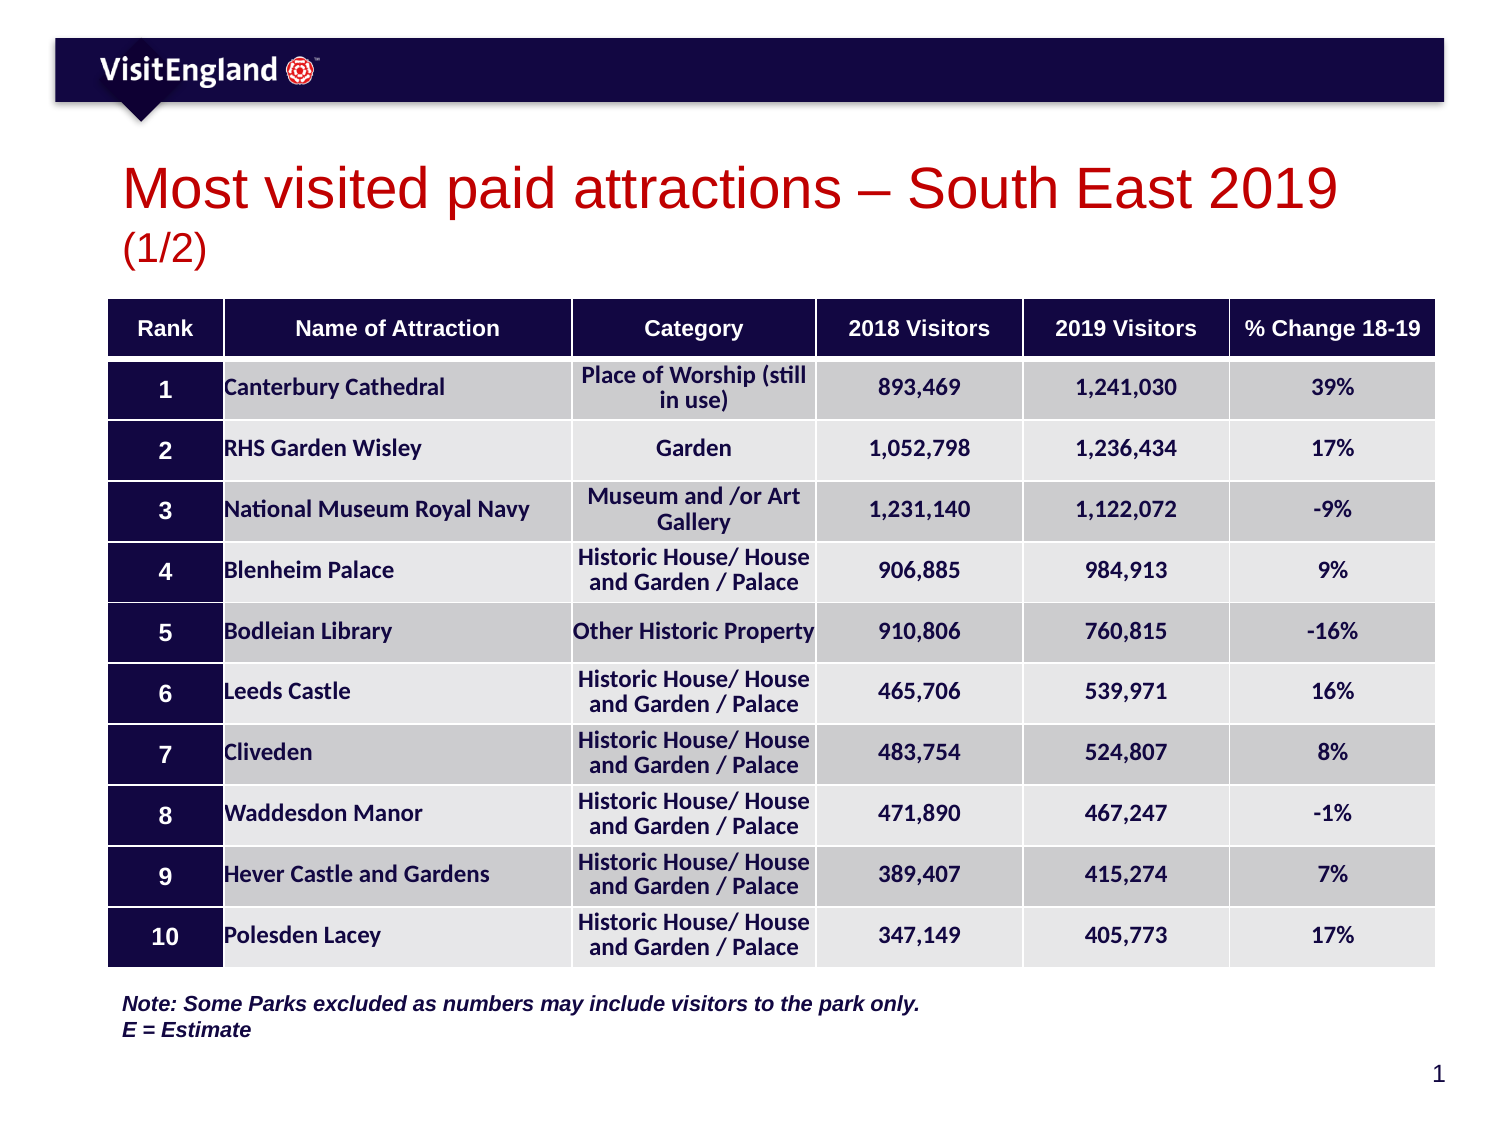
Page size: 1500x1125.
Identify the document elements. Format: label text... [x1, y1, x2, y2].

table_cell 3 [108, 482, 223, 541]
table_cell 1,241,030 [1024, 362, 1229, 419]
table_cell 906,885 [817, 543, 1022, 602]
table_cell Bodleian Library [225, 603, 571, 662]
table_header 2018 Visitors [817, 299, 1022, 356]
table_cell 415,274 [1024, 847, 1229, 906]
table_cell Hever Castle and Gardens [225, 847, 571, 906]
table_cell Historic House/ House and Garden / Palace [573, 908, 815, 967]
table_cell Place of Worship (still in use) [573, 362, 815, 419]
table_cell 465,706 [817, 664, 1022, 723]
table_cell 7% [1230, 847, 1435, 906]
table_header 2019 Visitors [1024, 299, 1229, 356]
table_cell 5 [108, 603, 223, 662]
table_cell 39% [1230, 362, 1435, 419]
table_cell Blenheim Palace [225, 543, 571, 602]
table_cell 4 [108, 543, 223, 602]
table_cell Waddesdon Manor [225, 786, 571, 845]
table_cell 16% [1230, 664, 1435, 723]
table_cell 467,247 [1024, 786, 1229, 845]
table_header Rank [108, 299, 223, 356]
table_cell National Museum Royal Navy [225, 482, 571, 541]
table_cell 10 [108, 908, 223, 967]
table_cell Canterbury Cathedral [225, 362, 571, 419]
table_cell 389,407 [817, 847, 1022, 906]
table_cell 9% [1230, 543, 1435, 602]
table_cell Historic House/ House and Garden / Palace [573, 786, 815, 845]
table_cell 1,122,072 [1024, 482, 1229, 541]
table_cell Polesden Lacey [225, 908, 571, 967]
table_cell 893,469 [817, 362, 1022, 419]
table_cell Museum and /or Art Gallery [573, 482, 815, 541]
table_cell 1,231,140 [817, 482, 1022, 541]
table_cell 539,971 [1024, 664, 1229, 723]
table_cell 984,913 [1024, 543, 1229, 602]
table_cell 347,149 [817, 908, 1022, 967]
table_cell Cliveden [225, 725, 571, 784]
table_cell Garden [573, 421, 815, 480]
table_header Category [573, 299, 815, 356]
table_cell Leeds Castle [225, 664, 571, 723]
table_cell 405,773 [1024, 908, 1229, 967]
table_cell 8% [1230, 725, 1435, 784]
text_box Note: Some Parks excluded as numbers may include visitors to the park only. E = Estimate [107, 982, 1405, 1050]
table_cell Other Historic Property [573, 603, 815, 662]
table_cell 910,806 [817, 603, 1022, 662]
table_cell 1,052,798 [817, 421, 1022, 480]
table_cell -16% [1230, 603, 1435, 662]
table_cell 9 [108, 847, 223, 906]
title Most visited paid attractions – South East 2019 (1/2) [107, 143, 1445, 276]
table_cell 483,754 [817, 725, 1022, 784]
table_cell 17% [1230, 908, 1435, 967]
table_cell RHS Garden Wisley [225, 421, 571, 480]
table_cell 1,236,434 [1024, 421, 1229, 480]
table_cell 524,807 [1024, 725, 1229, 784]
table_cell 17% [1230, 421, 1435, 480]
picture [95, 56, 322, 88]
table_cell -1% [1230, 786, 1435, 845]
table_cell Historic House/ House and Garden / Palace [573, 847, 815, 906]
table_cell 471,890 [817, 786, 1022, 845]
table_cell -9% [1230, 482, 1435, 541]
table_cell 8 [108, 786, 223, 845]
table_cell Historic House/ House and Garden / Palace [573, 725, 815, 784]
table_header Name of Attraction [225, 299, 571, 356]
table_cell 6 [108, 664, 223, 723]
table_cell 760,815 [1024, 603, 1229, 662]
table_cell Historic House/ House and Garden / Palace [573, 664, 815, 723]
table_cell 7 [108, 725, 223, 784]
table_header % Change 18-19 [1230, 299, 1435, 356]
table_cell 2 [108, 421, 223, 480]
table_cell 1 [108, 362, 223, 419]
table_cell Historic House/ House and Garden / Palace [573, 543, 815, 602]
